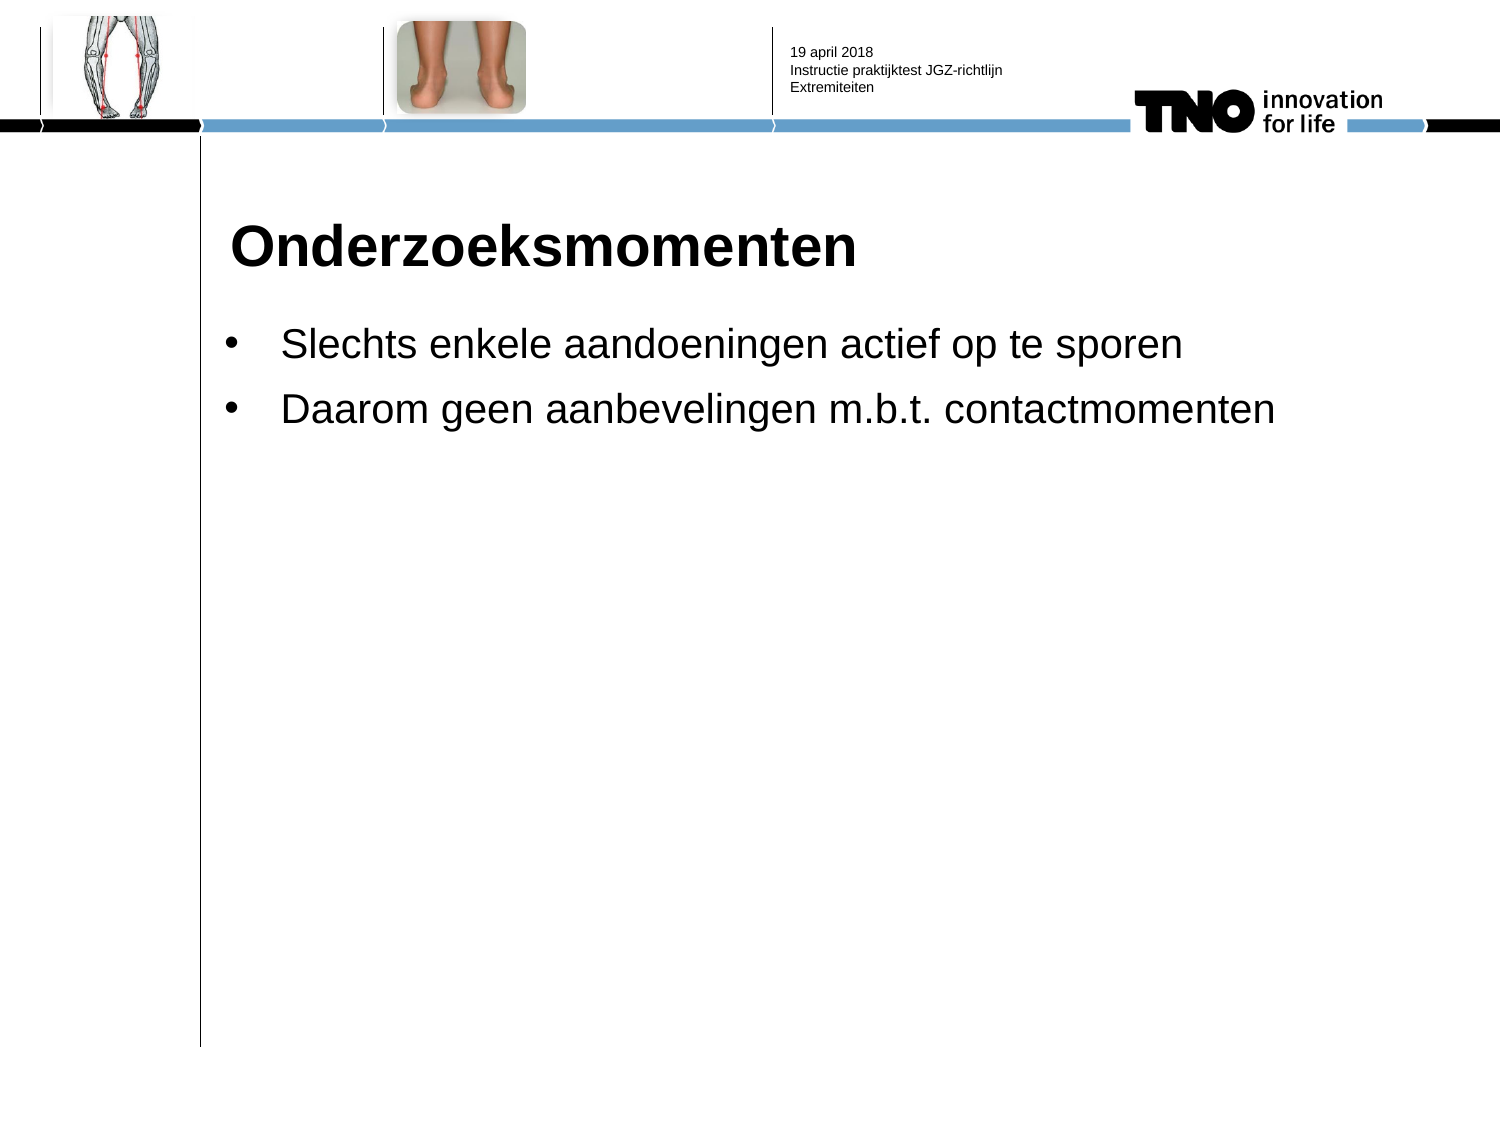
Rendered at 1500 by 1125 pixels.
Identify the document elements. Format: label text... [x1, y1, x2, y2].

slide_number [790, 43, 1086, 60]
list Slechts enkele aandoeningen actief op te sporen Daarom geen aanbevelingen m.b.t. contactmomenten [224, 302, 1500, 1036]
picture [0, 16, 1500, 133]
footer Instructie praktijktest JGZ-richtlijn Extremiteiten [790, 60, 1086, 79]
title Onderzoeksmomenten [230, 219, 1424, 302]
